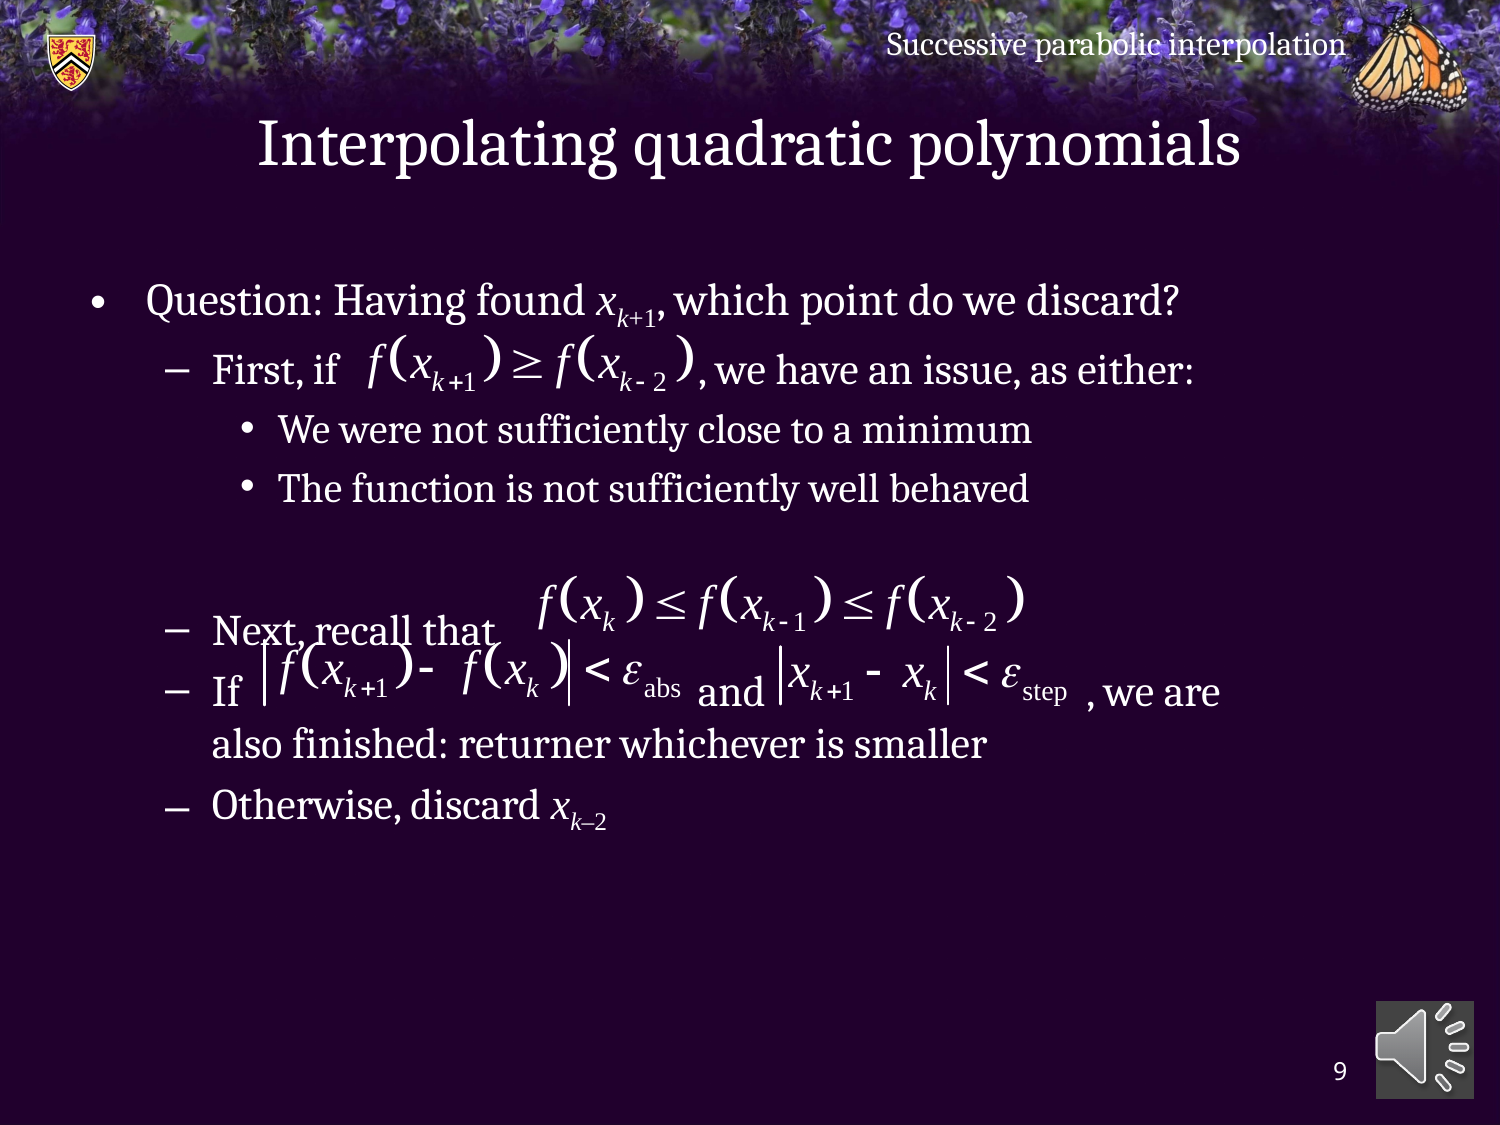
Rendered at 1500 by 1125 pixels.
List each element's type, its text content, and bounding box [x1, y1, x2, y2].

footer Successive parabolic interpolation [320, 12, 1363, 73]
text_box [521, 565, 1030, 648]
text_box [770, 634, 1076, 717]
slide_number 9 [1187, 1042, 1363, 1103]
title Interpolating quadratic polynomials [75, 45, 1425, 233]
picture [0, 0, 1500, 1125]
list Question: Having found xk+1, which point do we discard? First, if , we have an issue, as either: We were not sufficiently close to a minimum The function is not sufficiently well behaved Next, recall that If and , we are also finished: returner whichever is smaller Otherwise, discard xk–2 [75, 262, 1425, 1005]
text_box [255, 627, 690, 718]
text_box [350, 325, 701, 407]
